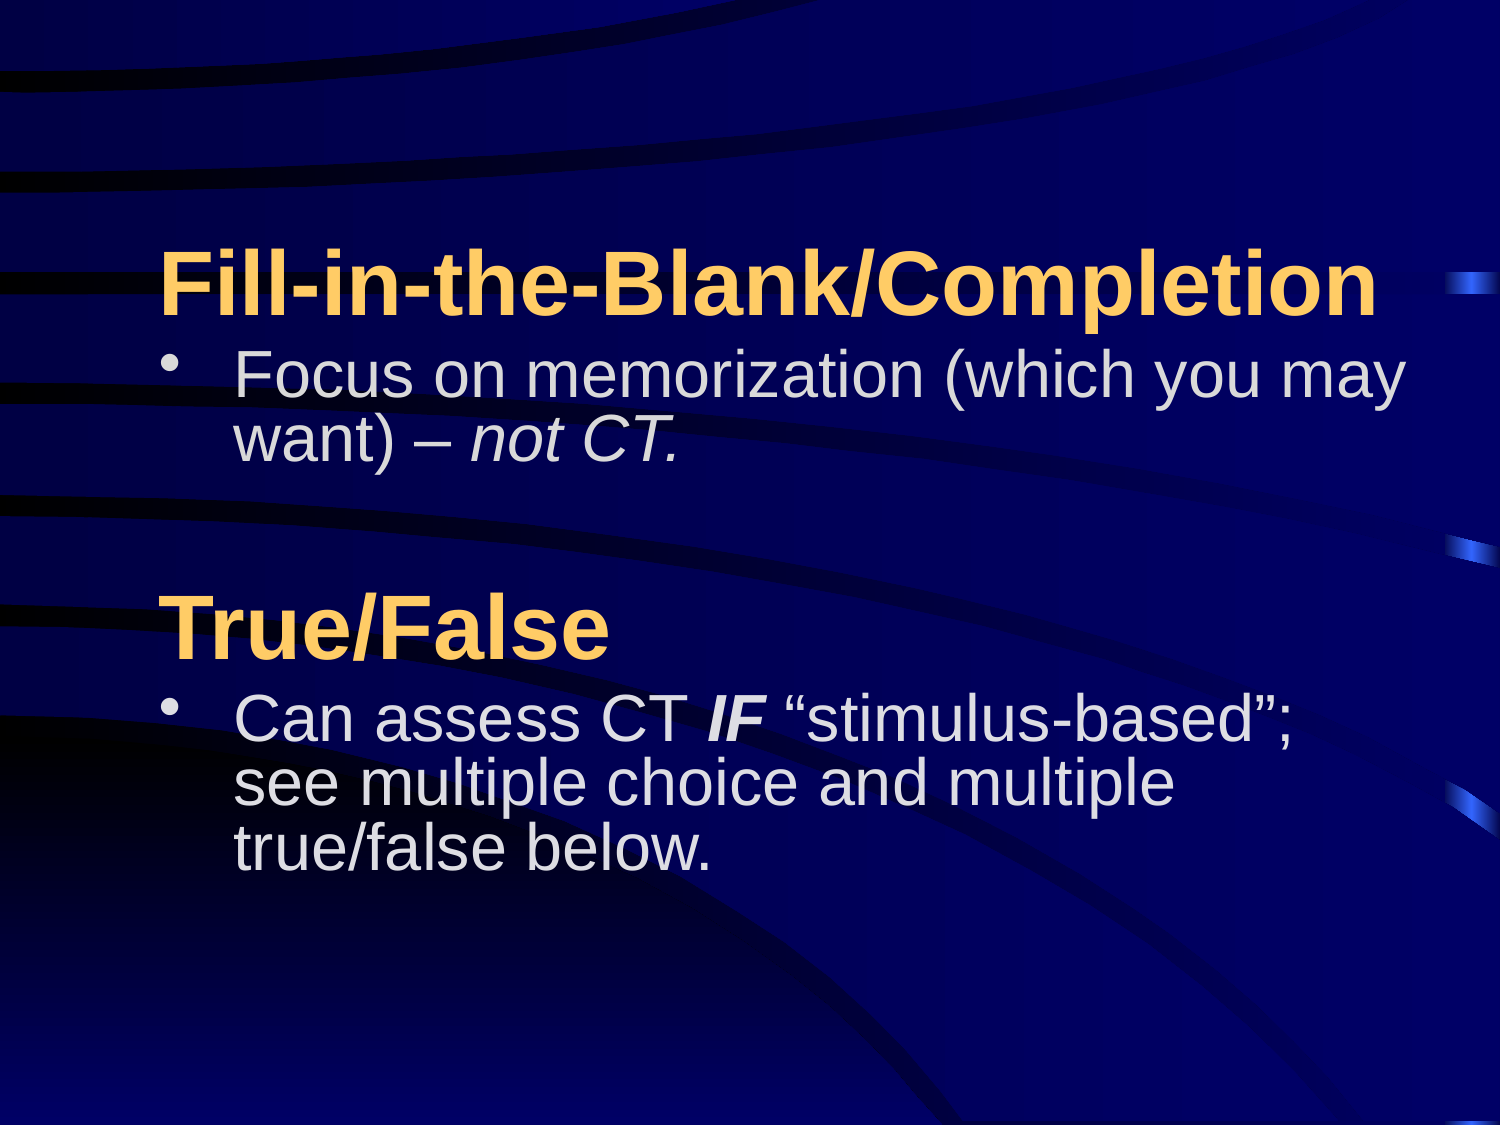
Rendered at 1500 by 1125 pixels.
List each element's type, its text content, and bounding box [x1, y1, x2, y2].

list Fill-in-the-Blank/Completion Focus on memorization (which you may want) – not CT. True/False Can assess CT IF “stimulus-based”; see multiple choice and multiple true/false below. [137, 237, 1433, 1025]
